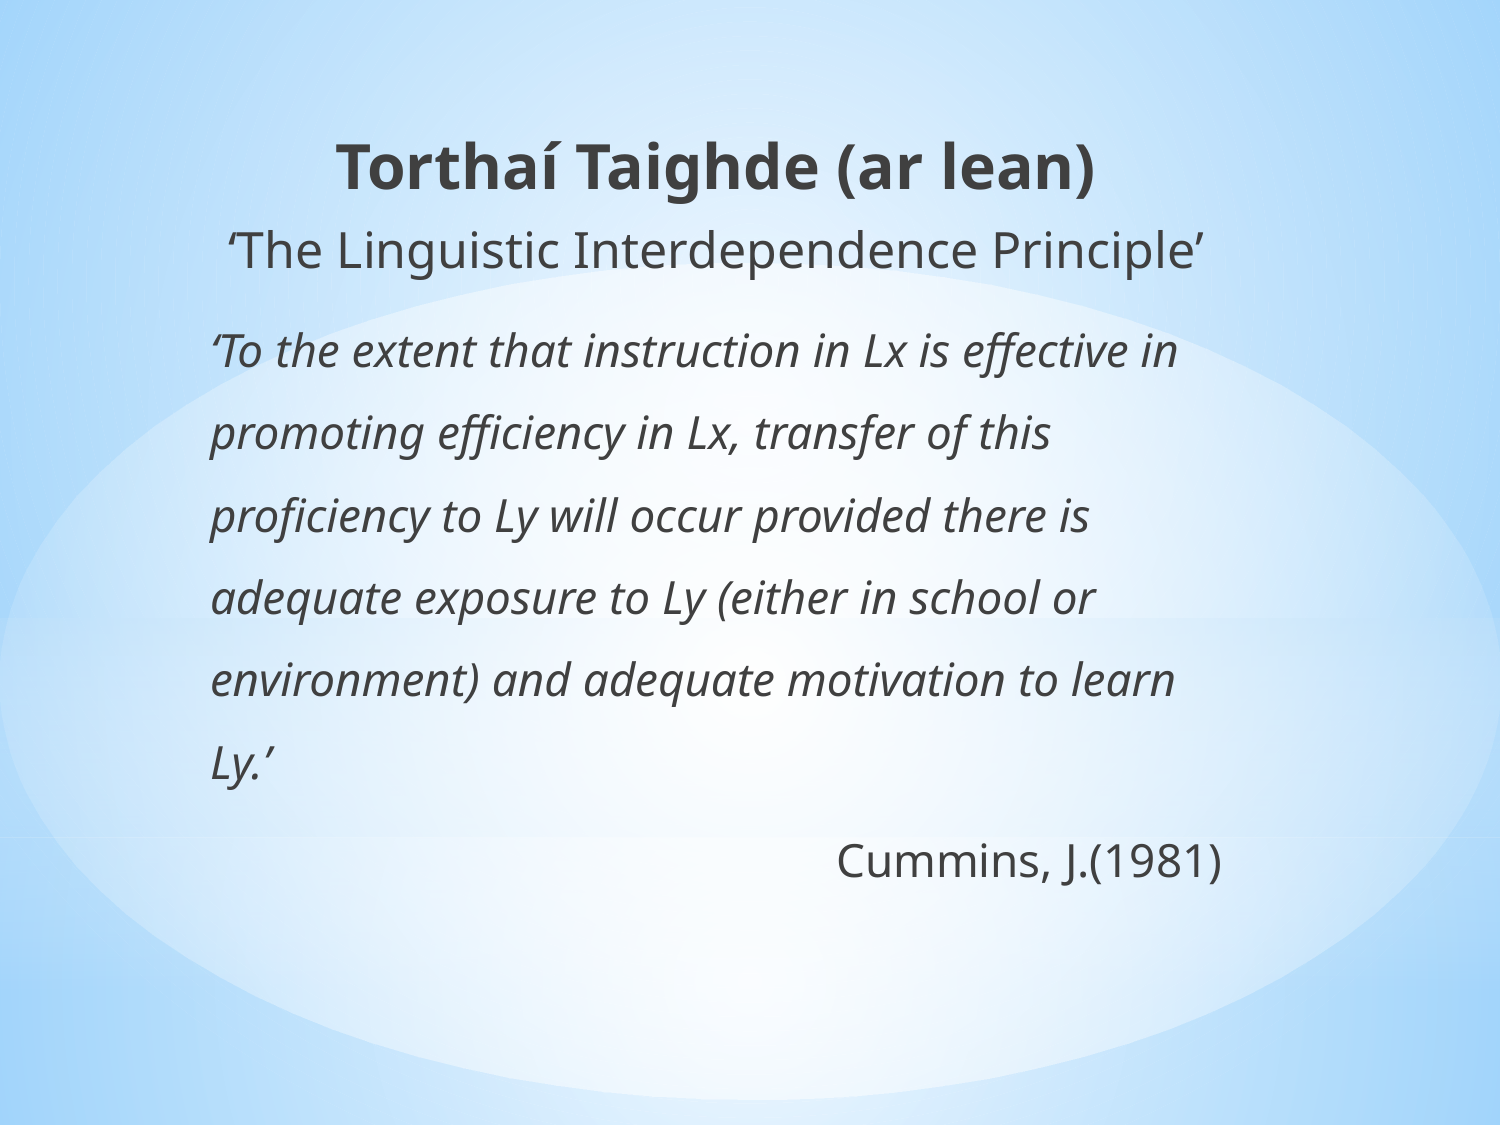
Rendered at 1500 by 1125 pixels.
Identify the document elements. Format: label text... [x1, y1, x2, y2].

list Torthaí Taighde (ar lean) ‘The Linguistic Interdependence Principle’ ‘To the extent that instruction in Lx is effective in promoting efficiency in Lx, transfer of this proficiency to Ly will occur provided there is adequate exposure to Ly (either in school or environment) and adequate motivation to learn Ly.’ Cummins, J.(1981) [187, 120, 1238, 917]
